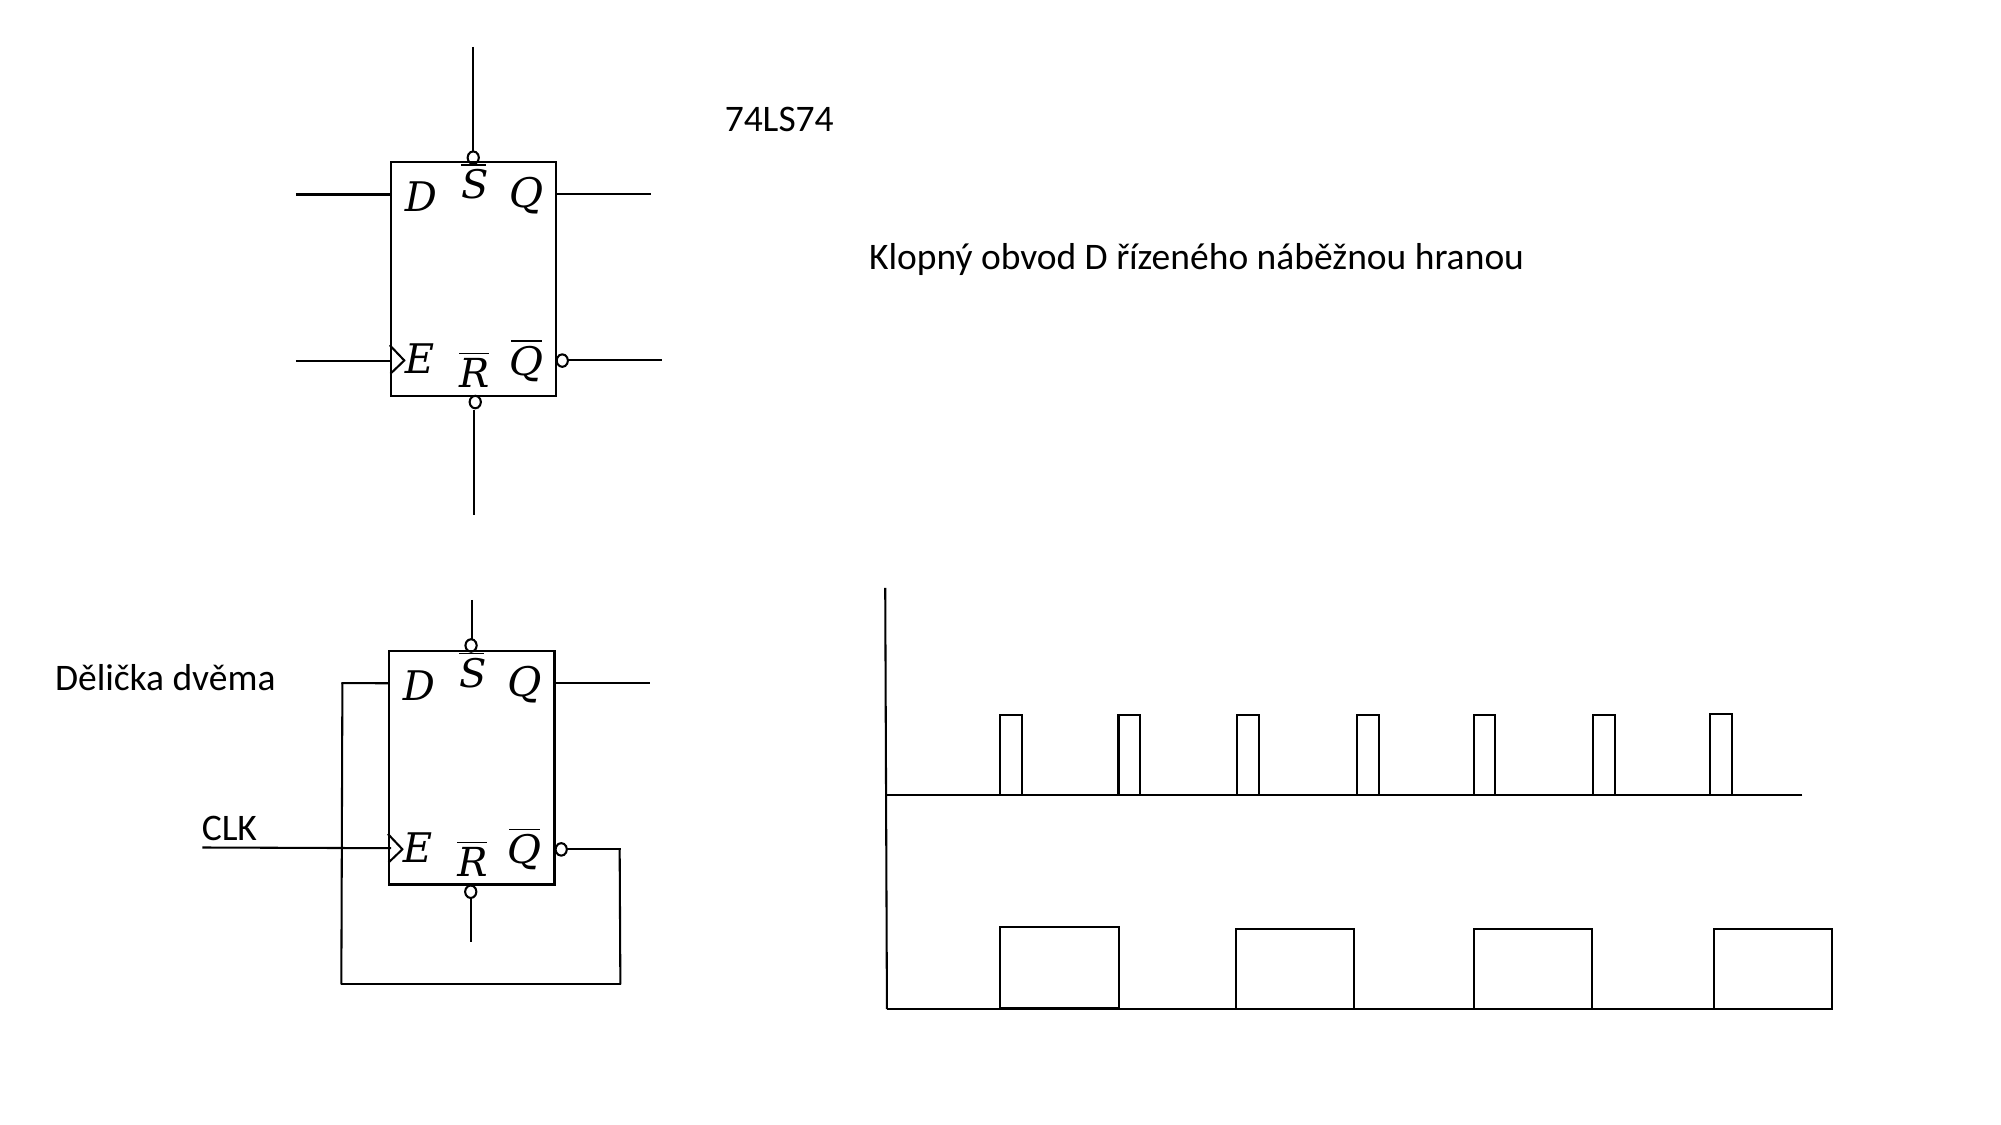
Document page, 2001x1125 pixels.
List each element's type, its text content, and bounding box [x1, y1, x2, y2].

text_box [390, 359, 405, 374]
text_box [1356, 714, 1380, 795]
text_box 74LS74 [710, 86, 849, 147]
text_box [999, 926, 1120, 1008]
text_box [1473, 928, 1593, 1008]
text_box [1236, 714, 1260, 795]
text_box [1592, 714, 1616, 795]
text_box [387, 833, 403, 850]
text_box [555, 353, 569, 368]
text_box [1713, 928, 1833, 1010]
text_box [390, 161, 557, 397]
text_box [388, 650, 556, 886]
text_box [1235, 928, 1355, 1008]
text_box [554, 842, 568, 857]
text_box Dělička dvěma [40, 645, 291, 706]
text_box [389, 345, 405, 361]
text_box [1473, 714, 1496, 795]
text_box [466, 150, 480, 166]
text_box [999, 714, 1023, 795]
text_box Klopný obvod D řízeného náběžnou hranou [854, 224, 1855, 285]
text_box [388, 848, 403, 863]
text_box [1117, 714, 1141, 795]
text_box [464, 638, 478, 653]
text_box CLK [187, 795, 273, 855]
text_box [1709, 713, 1733, 795]
text_box [468, 394, 482, 410]
text_box [464, 884, 478, 900]
